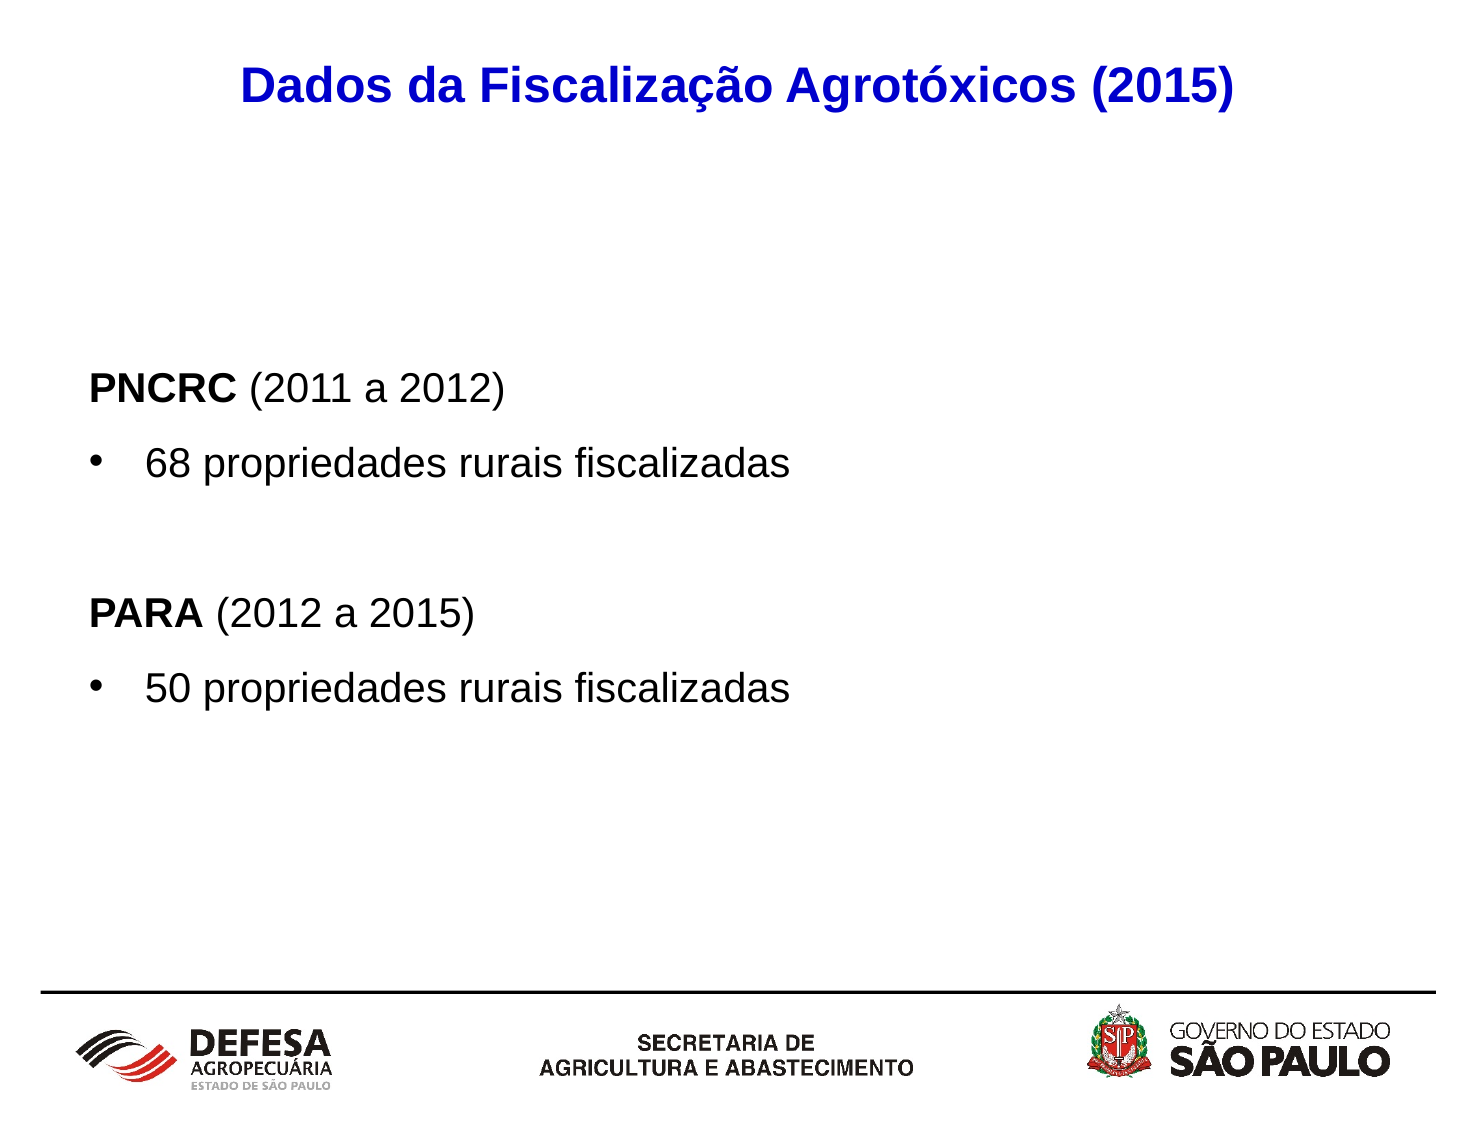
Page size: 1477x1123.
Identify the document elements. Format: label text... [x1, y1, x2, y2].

text_box PNCRC (2011 a 2012) 68 propriedades rurais fiscalizadas PARA (2012 a 2015) 50 propriedades rurais fiscalizadas [73, 353, 1403, 793]
picture [75, 1029, 332, 1090]
title Dados da Fiscalização Agrotóxicos (2015) [73, 45, 1403, 248]
picture [539, 1034, 913, 1076]
picture [1087, 1003, 1390, 1078]
